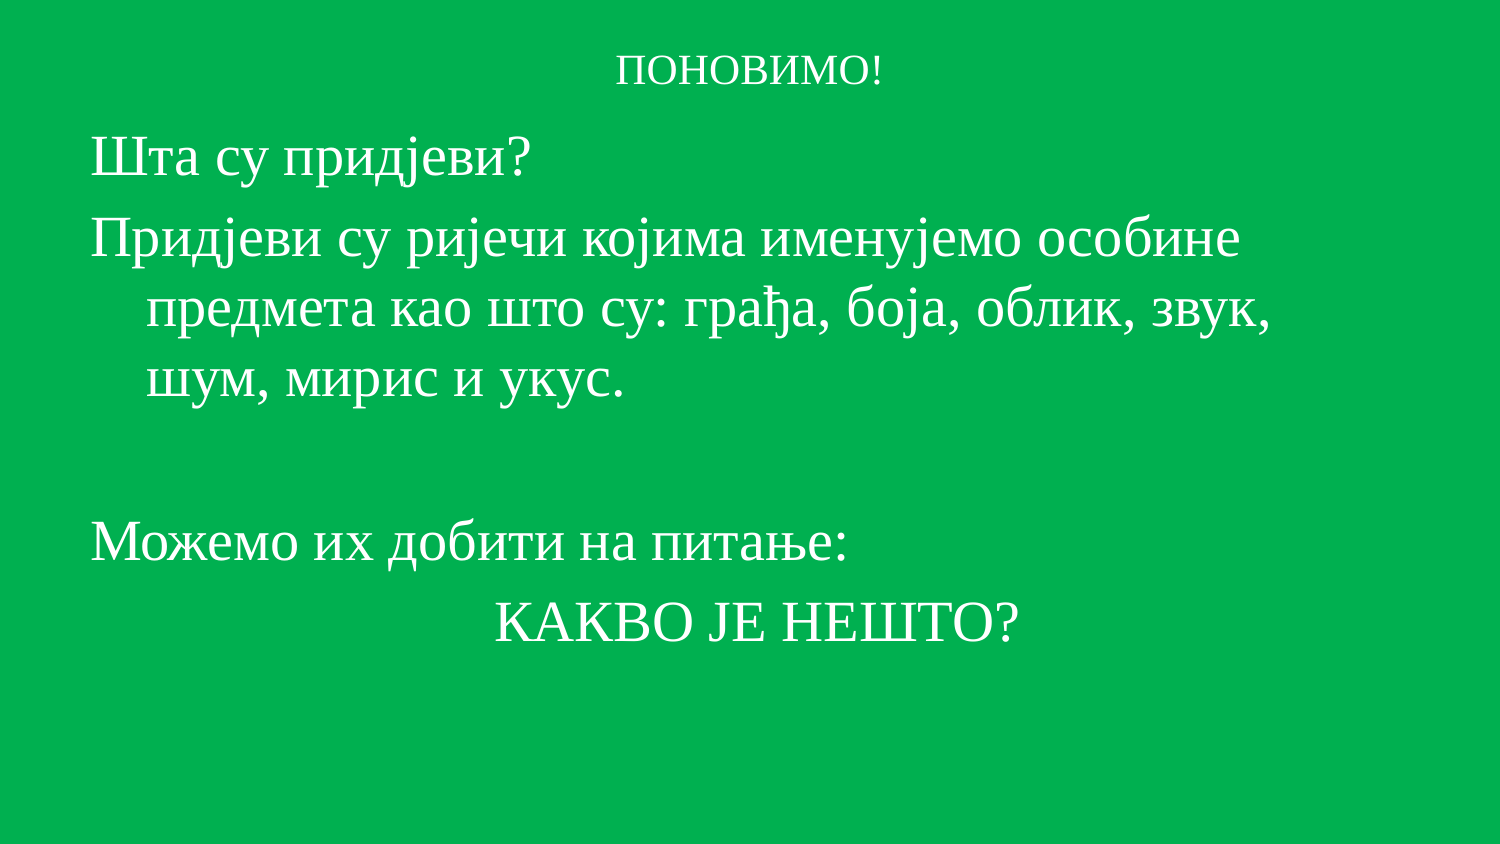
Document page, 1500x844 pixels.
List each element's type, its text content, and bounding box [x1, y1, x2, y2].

title ПОНОВИМО! [75, 33, 1425, 109]
list Шта су придјеви? Придјеви су ријечи којима именујемо особине предмета као што су: грађа, боја, облик, звук, шум, мирис и укус. Можемо их добити на питање: КАКВО ЈЕ НЕШТО? [75, 109, 1425, 754]
